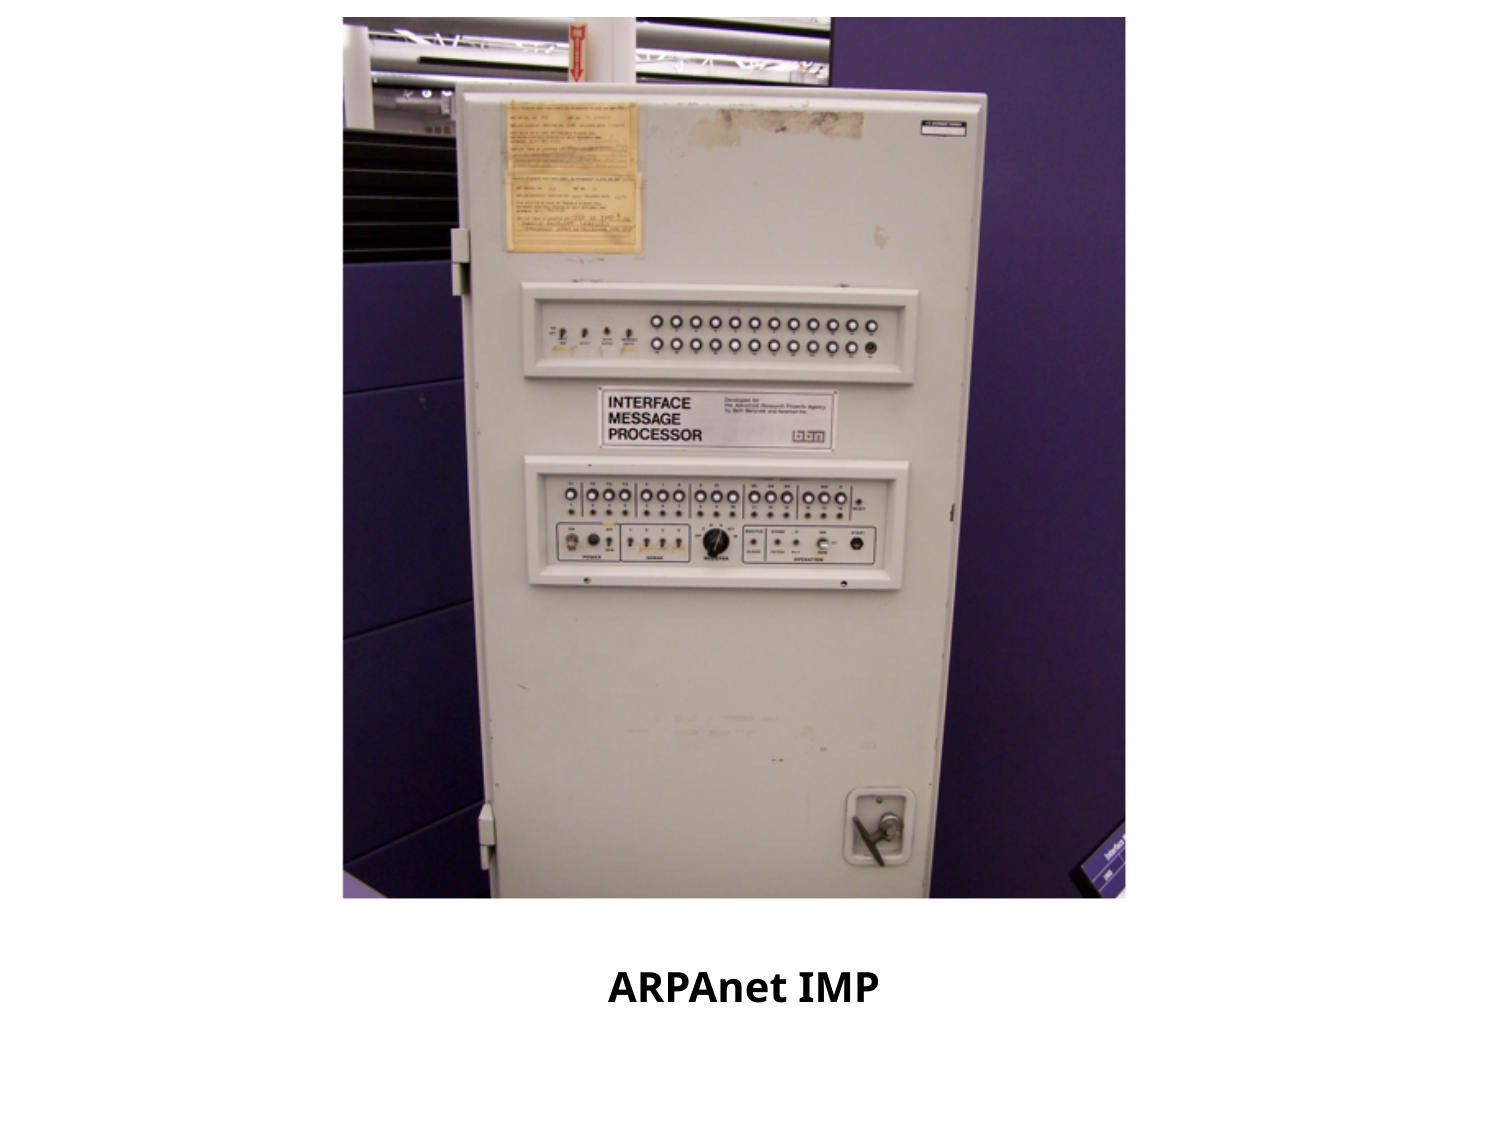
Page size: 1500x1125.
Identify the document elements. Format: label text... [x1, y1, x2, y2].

title ARPAnet IMP [294, 925, 1194, 1019]
picture [340, 17, 1129, 911]
